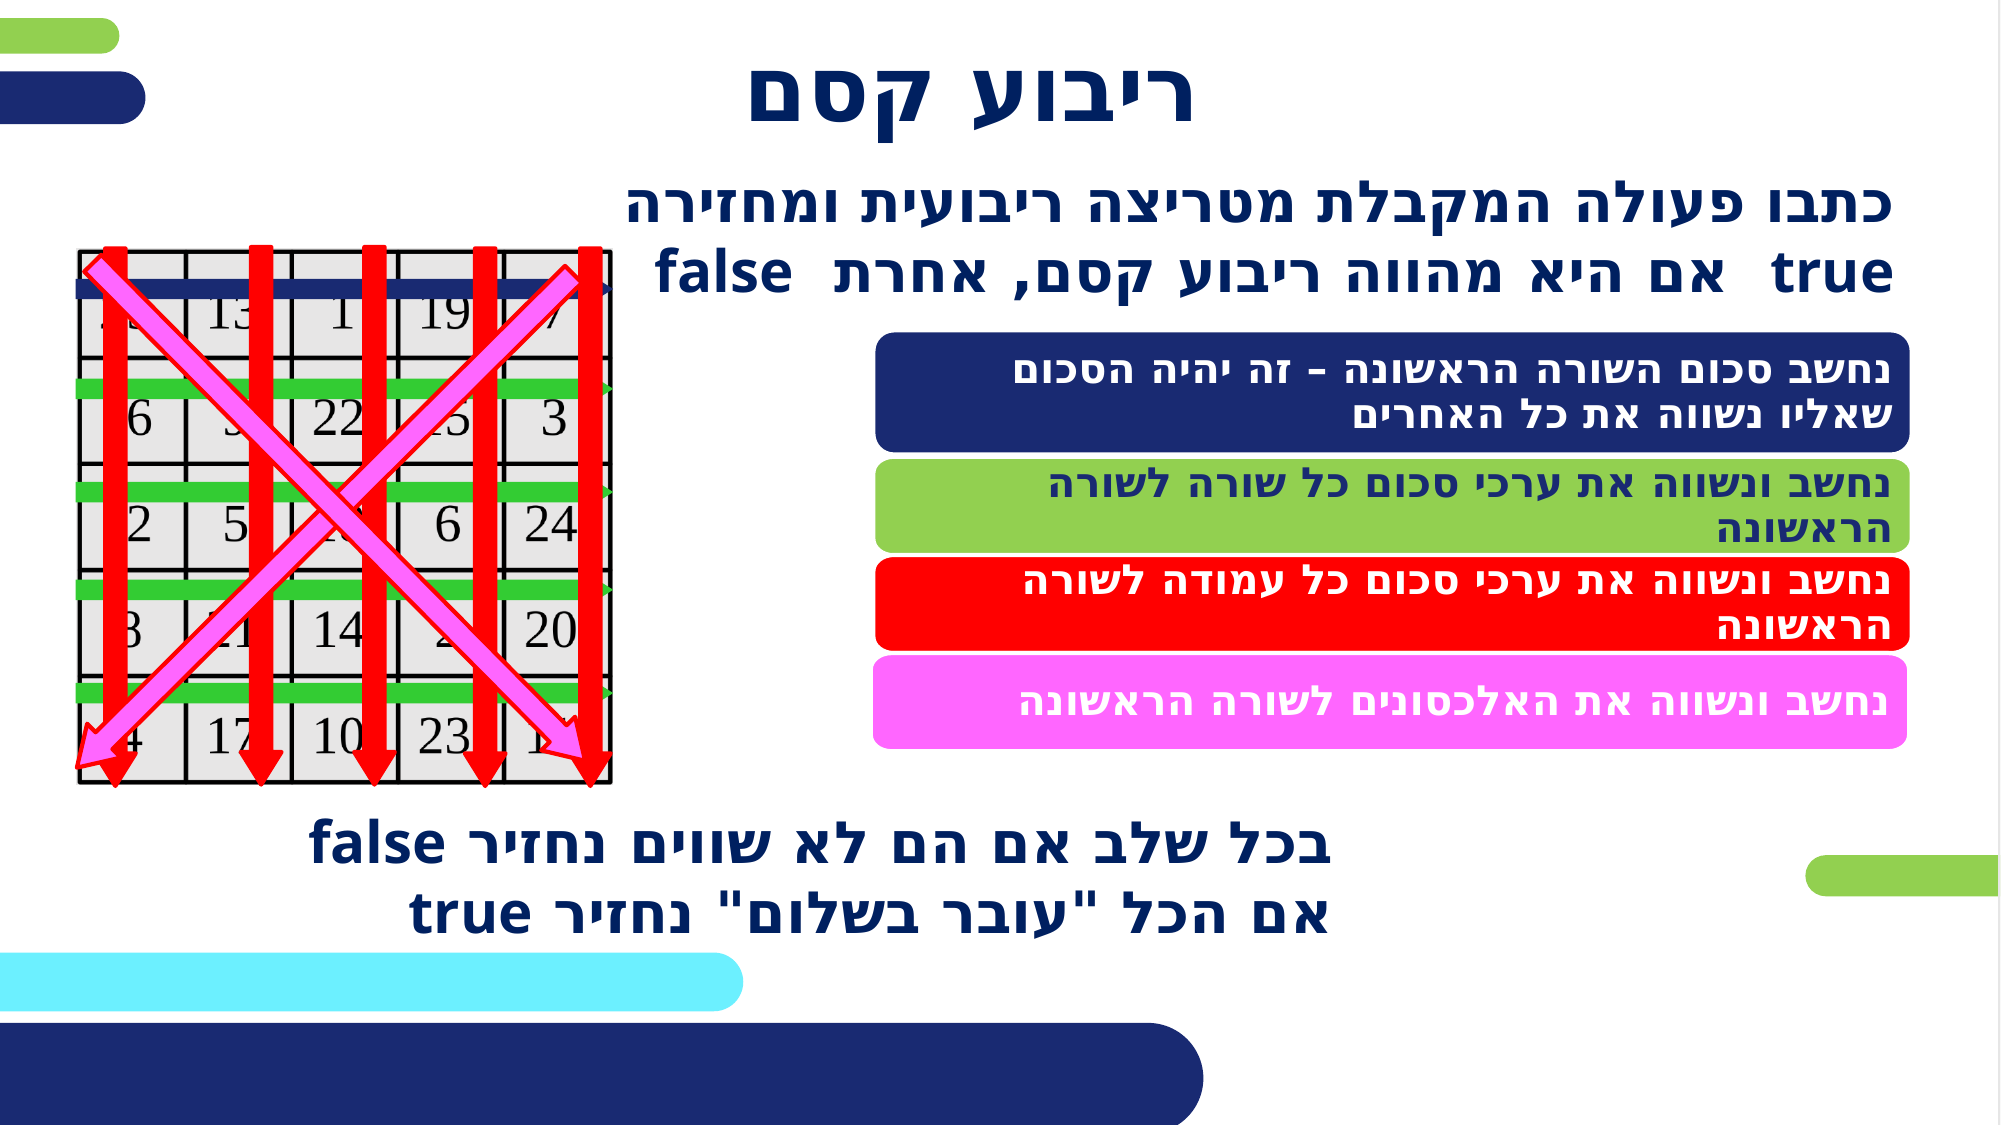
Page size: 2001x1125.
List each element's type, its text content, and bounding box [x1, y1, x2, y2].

text_box נחשב ונשווה את ערכי סכום כל עמודה לשורה הראשונה [871, 552, 1914, 654]
text_box בכל שלב אם הם לא שווים נחזיר false אם הכל "עובר בשלום" נחזיר true [206, 798, 1348, 953]
picture [75, 247, 614, 786]
title ריבוע קסם [168, 25, 1776, 144]
text_box נחשב ונשווה את ערכי סכום כל שורה לשורה הראשונה [871, 454, 1914, 555]
text_box נחשב ונשווה את האלכסונים לשורה הראשונה [868, 650, 1912, 754]
text_box נחשב סכום השורה הראשונה – זה יהיה הסכום שאליו נשווה את כל האחרים [871, 328, 1914, 455]
text_box כתבו פעולה המקבלת מטריצה ריבועית ומחזירה true אם היא מהווה ריבוע קסם, אחרת false [605, 157, 1910, 312]
